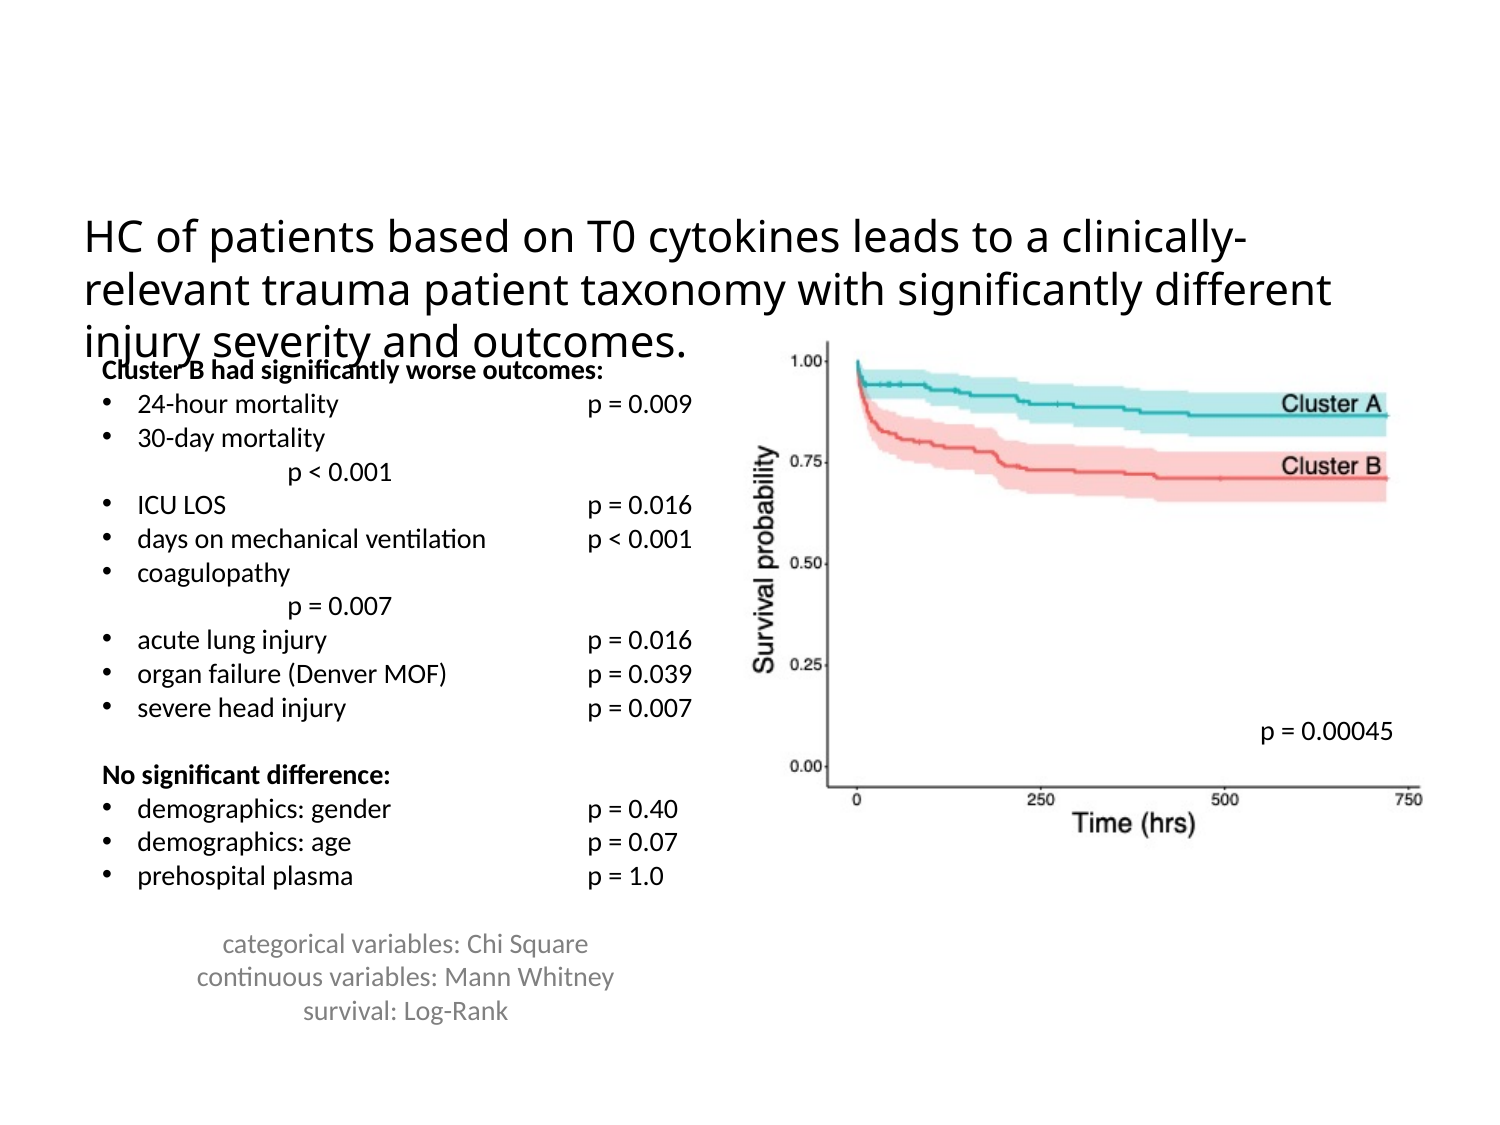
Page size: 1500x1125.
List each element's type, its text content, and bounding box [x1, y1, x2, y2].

picture [741, 303, 1435, 857]
text_box Cluster B had significantly worse outcomes: 24-hour mortality p = 0.009 30-day mortality p < 0.001 ICU LOS p = 0.016 days on mechanical ventilation p < 0.001 coagulopathy p = 0.007 acute lung injury p = 0.016 organ failure (Denver MOF) p = 0.039 severe head injury p = 0.007 No significant difference: demographics: gender p = 0.40 demographics: age p = 0.07 prehospital plasma p = 1.0 categorical variables: Chi Square continuous variables: Mann Whitney survival: Log-Rank [87, 344, 725, 1034]
text_box HC of patients based on T0 cytokines leads to a clinically-relevant trauma patient taxonomy with significantly different injury severity and outcomes. [68, 201, 1424, 374]
